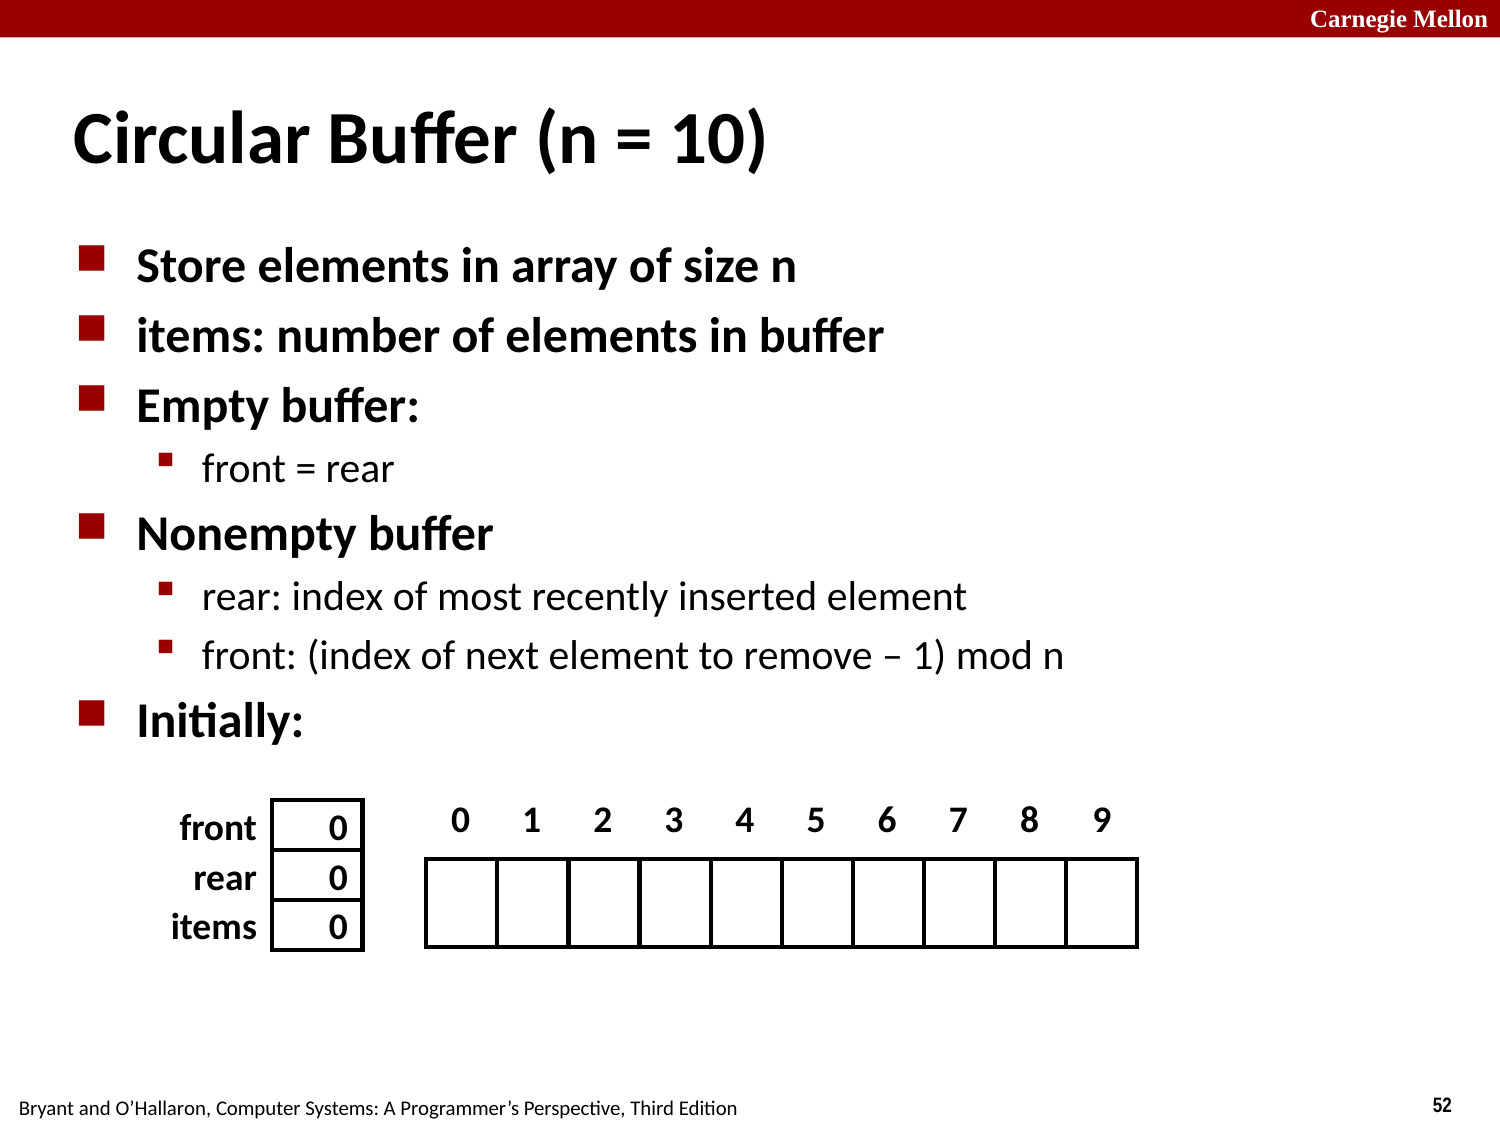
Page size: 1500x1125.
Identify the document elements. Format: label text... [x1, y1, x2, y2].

text_box [569, 859, 640, 947]
text_box [924, 859, 996, 947]
title Circular Buffer (n = 10) [58, 71, 1463, 197]
text_box [782, 859, 853, 947]
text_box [124, 799, 363, 951]
text_box [711, 859, 782, 947]
list Store elements in array of size n items: number of elements in buffer Empty buffer: front = rear Nonempty buffer rear: index of most recently inserted element front: (index of next element to remove – 1) mod n Initially: [64, 224, 1413, 1040]
text_box [426, 859, 497, 947]
text_box [497, 859, 569, 947]
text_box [424, 787, 1138, 847]
text_box [996, 859, 1067, 947]
text_box [1067, 859, 1138, 947]
text_box [640, 859, 711, 947]
text_box [853, 859, 924, 947]
